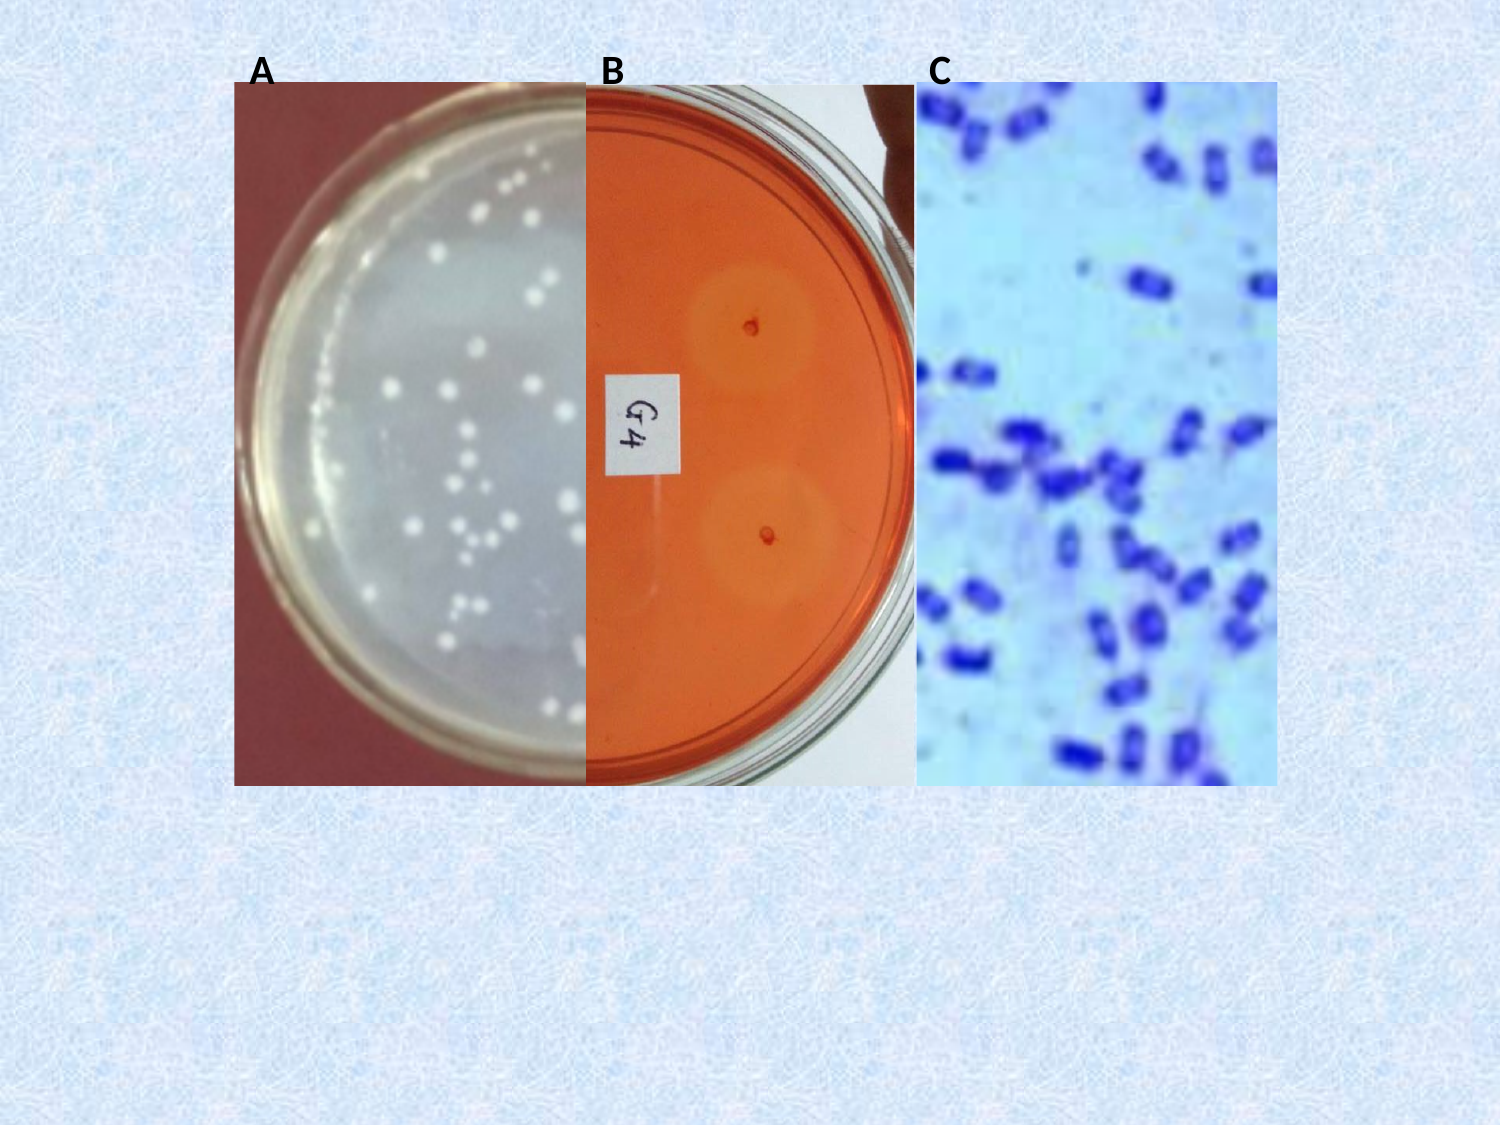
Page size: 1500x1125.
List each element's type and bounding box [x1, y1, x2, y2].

picture [0, 0, 1500, 1125]
text_box [234, 34, 1278, 786]
